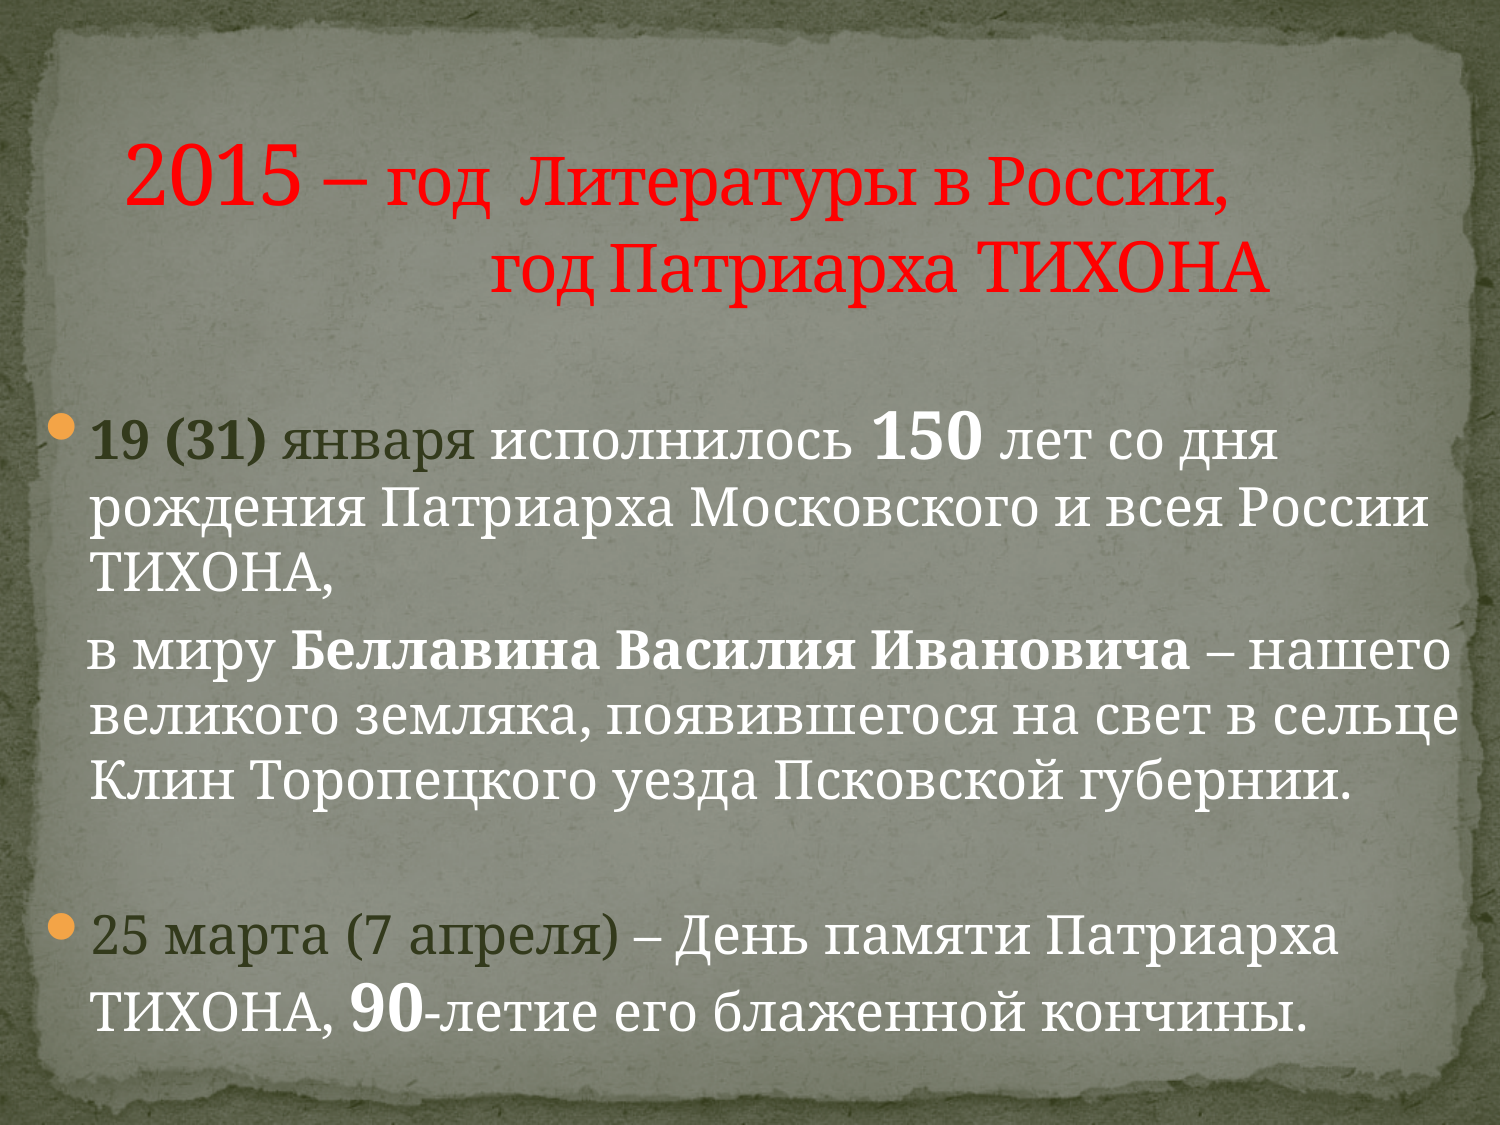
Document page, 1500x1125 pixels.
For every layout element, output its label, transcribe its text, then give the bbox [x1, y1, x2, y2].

title 2015 – год Литературы в России, год Патриарха ТИХОНА [74, 24, 1425, 315]
list 19 (31) января исполнилось 150 лет со дня рождения Патриарха Московского и всея России ТИХОНА, в миру Беллавина Василия Ивановича – нашего великого земляка, появившегося на свет в сельце Клин Торопецкого уезда Псковской губернии. 25 марта (7 апреля) – День памяти Патриарха ТИХОНА, 90-летие его блаженной кончины. [29, 385, 1500, 1064]
